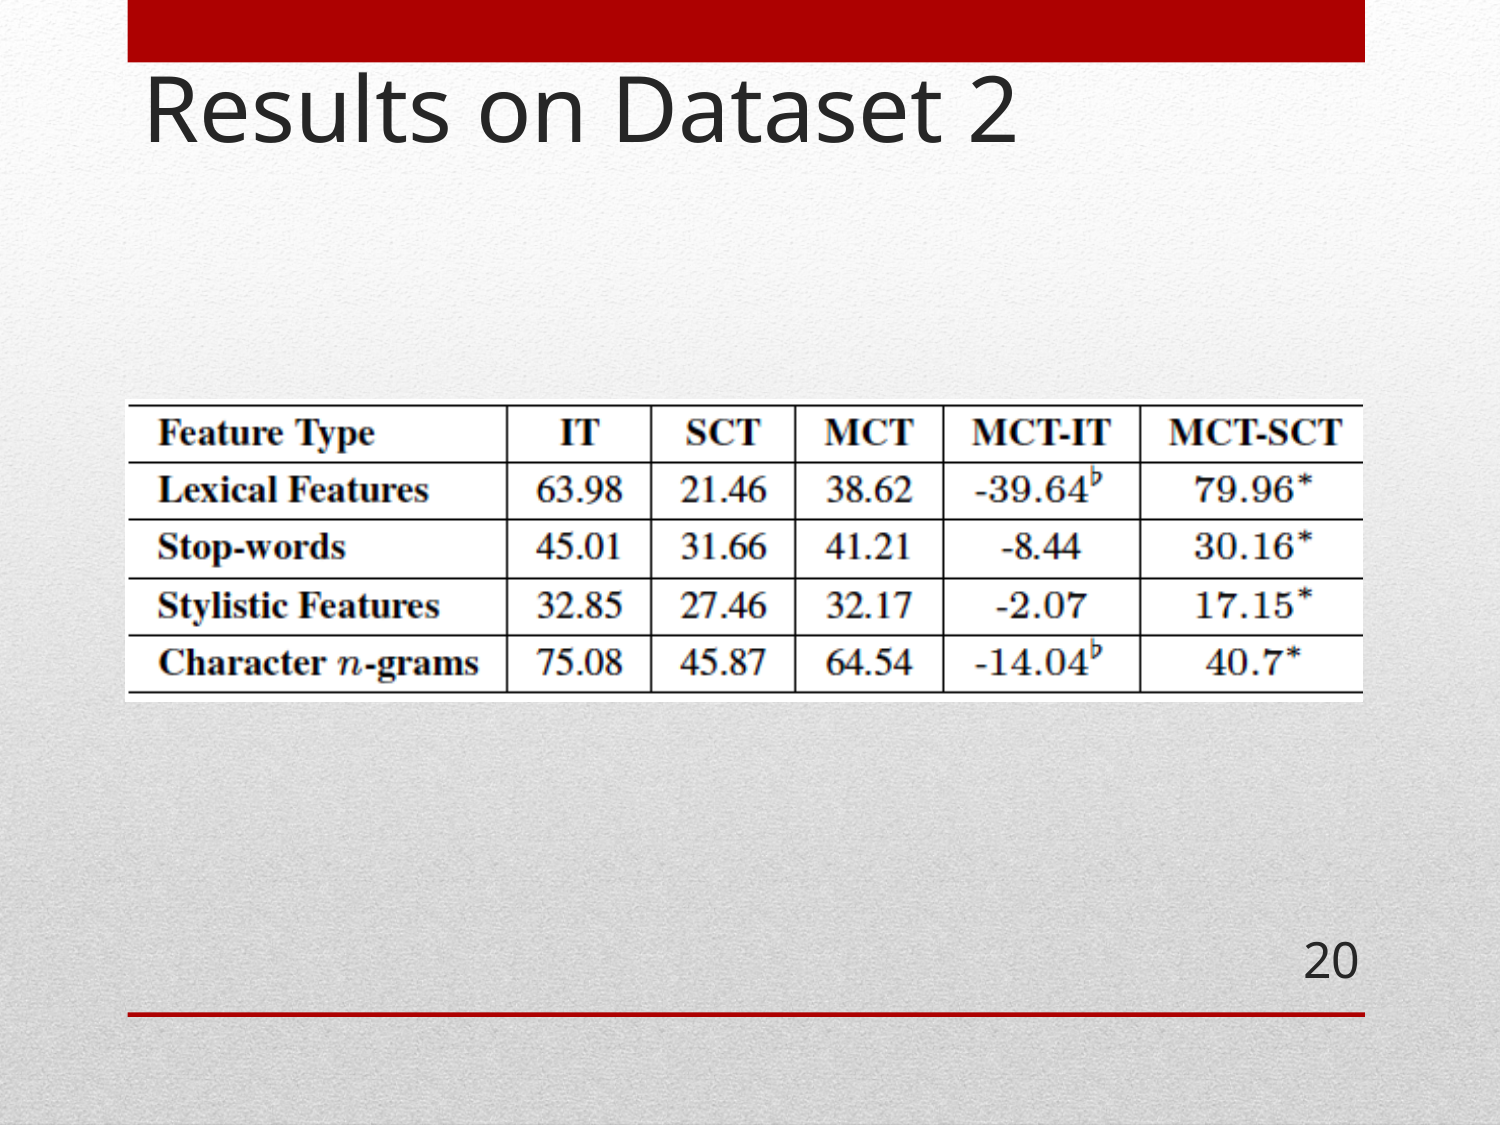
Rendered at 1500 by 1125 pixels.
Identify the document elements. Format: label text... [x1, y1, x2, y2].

title Results on Dataset 2 [127, 19, 1240, 167]
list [124, 167, 1364, 934]
slide_number 20 [1250, 933, 1375, 993]
